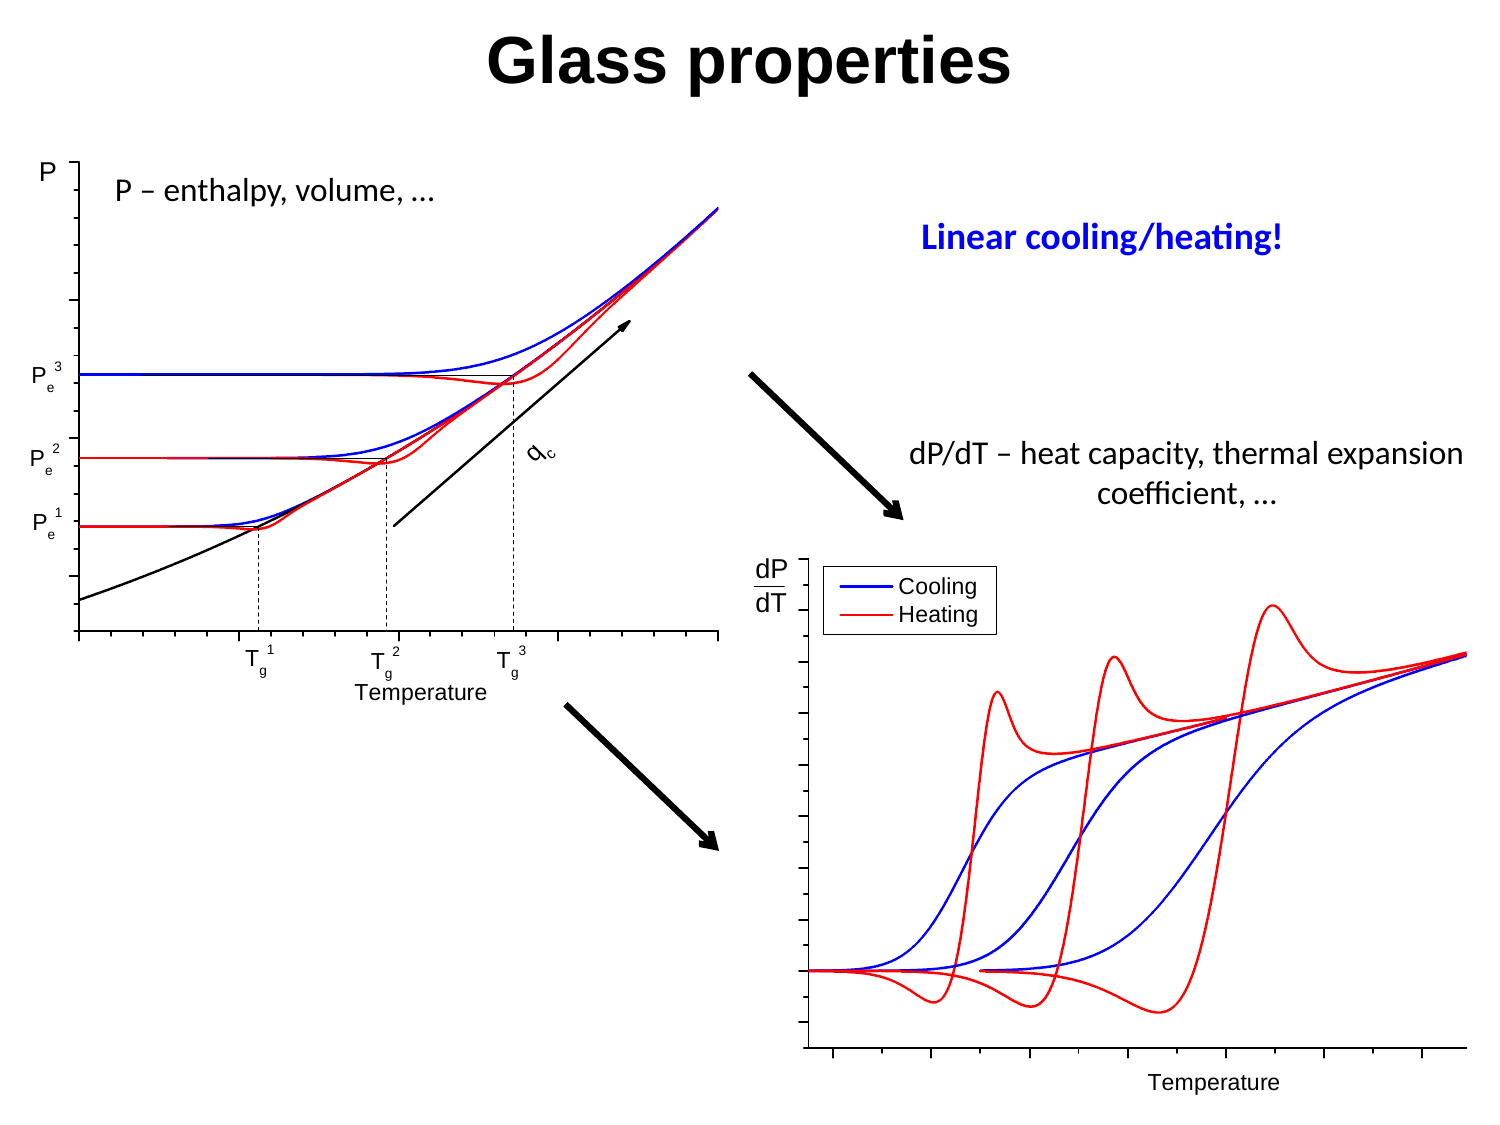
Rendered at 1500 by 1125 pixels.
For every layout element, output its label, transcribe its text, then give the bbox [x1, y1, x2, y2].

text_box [749, 373, 904, 521]
text_box Glass properties [0, 9, 1500, 105]
picture [0, 86, 1500, 1125]
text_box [565, 703, 720, 852]
text_box Linear cooling/heating! [906, 204, 1344, 265]
text_box dP/dT – heat capacity, thermal expansion coefficient, … [908, 424, 1483, 478]
